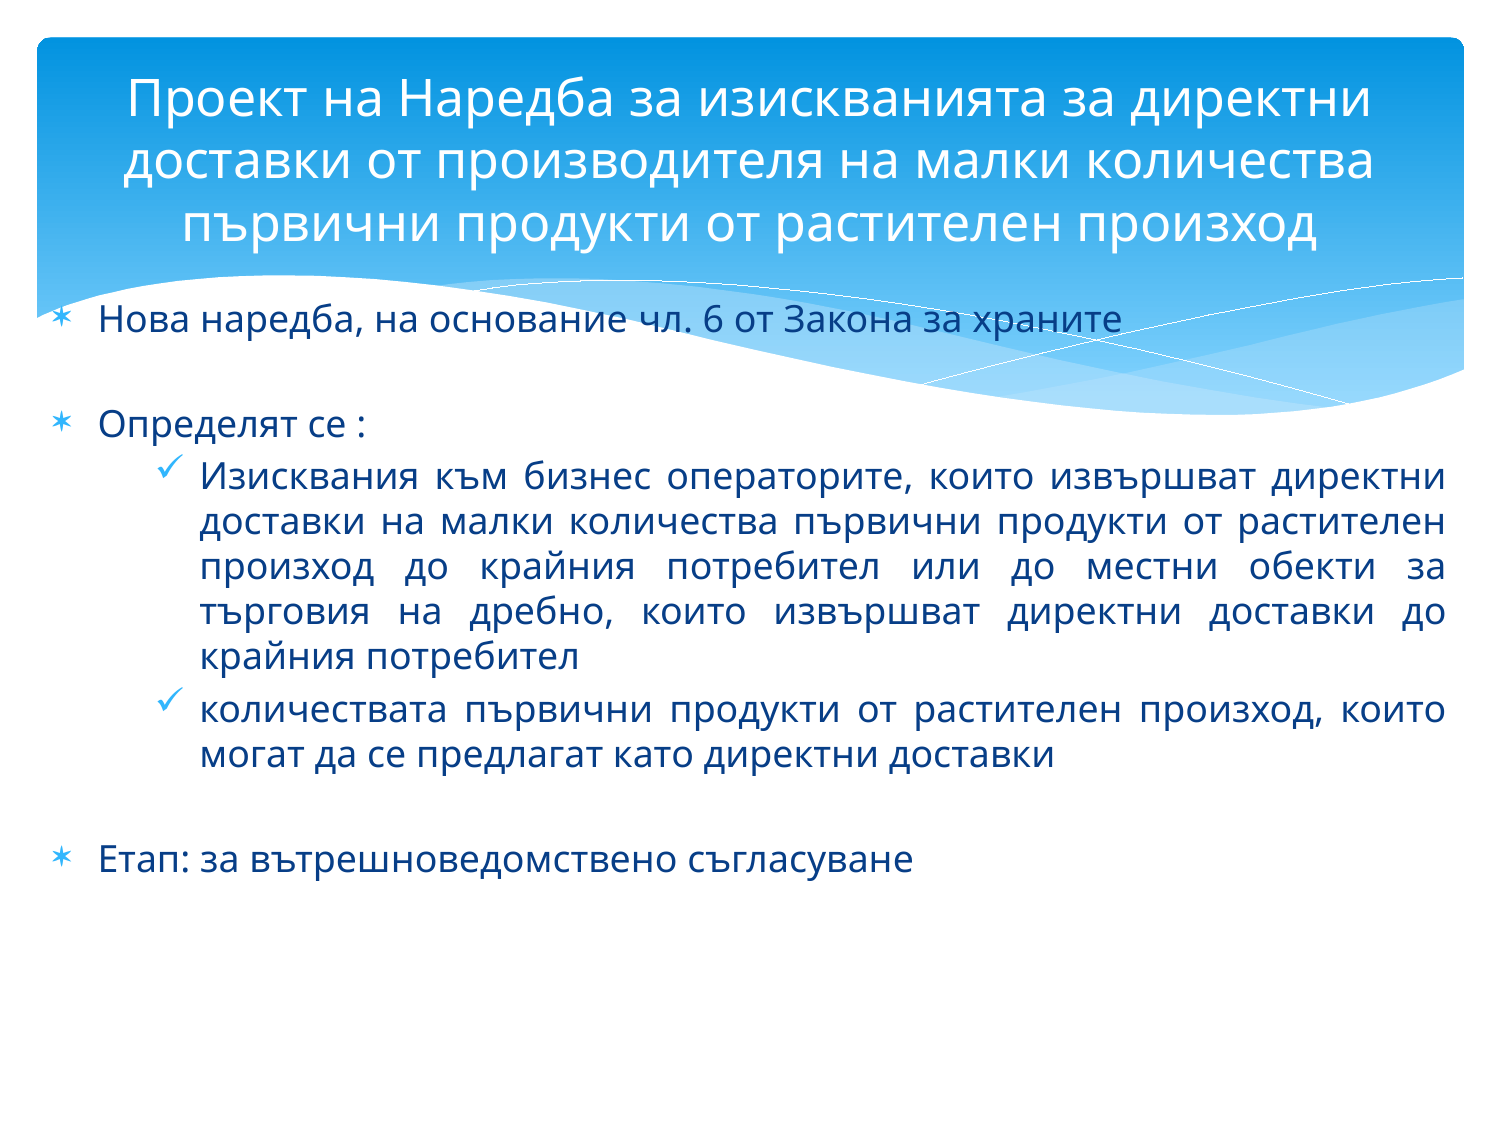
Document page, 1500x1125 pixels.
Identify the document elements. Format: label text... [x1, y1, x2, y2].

list Нова наредба, на основание чл. 6 от Закона за храните Определят се : Изисквания към бизнес операторите, които извършват директни доставки на малки количества първични продукти от растителен произход до крайния потребител или до местни обекти за търговия на дребно, които извършват директни доставки до крайния потребител количествата първични продукти от растителен произход, които могат да се предлагат като директни доставки Етап: за вътрешноведомствено съгласуване [37, 287, 1463, 1100]
title Проект на Наредба за изискванията за директни доставки от производителя на малки количества първични продукти от растителен произход [75, 55, 1425, 261]
